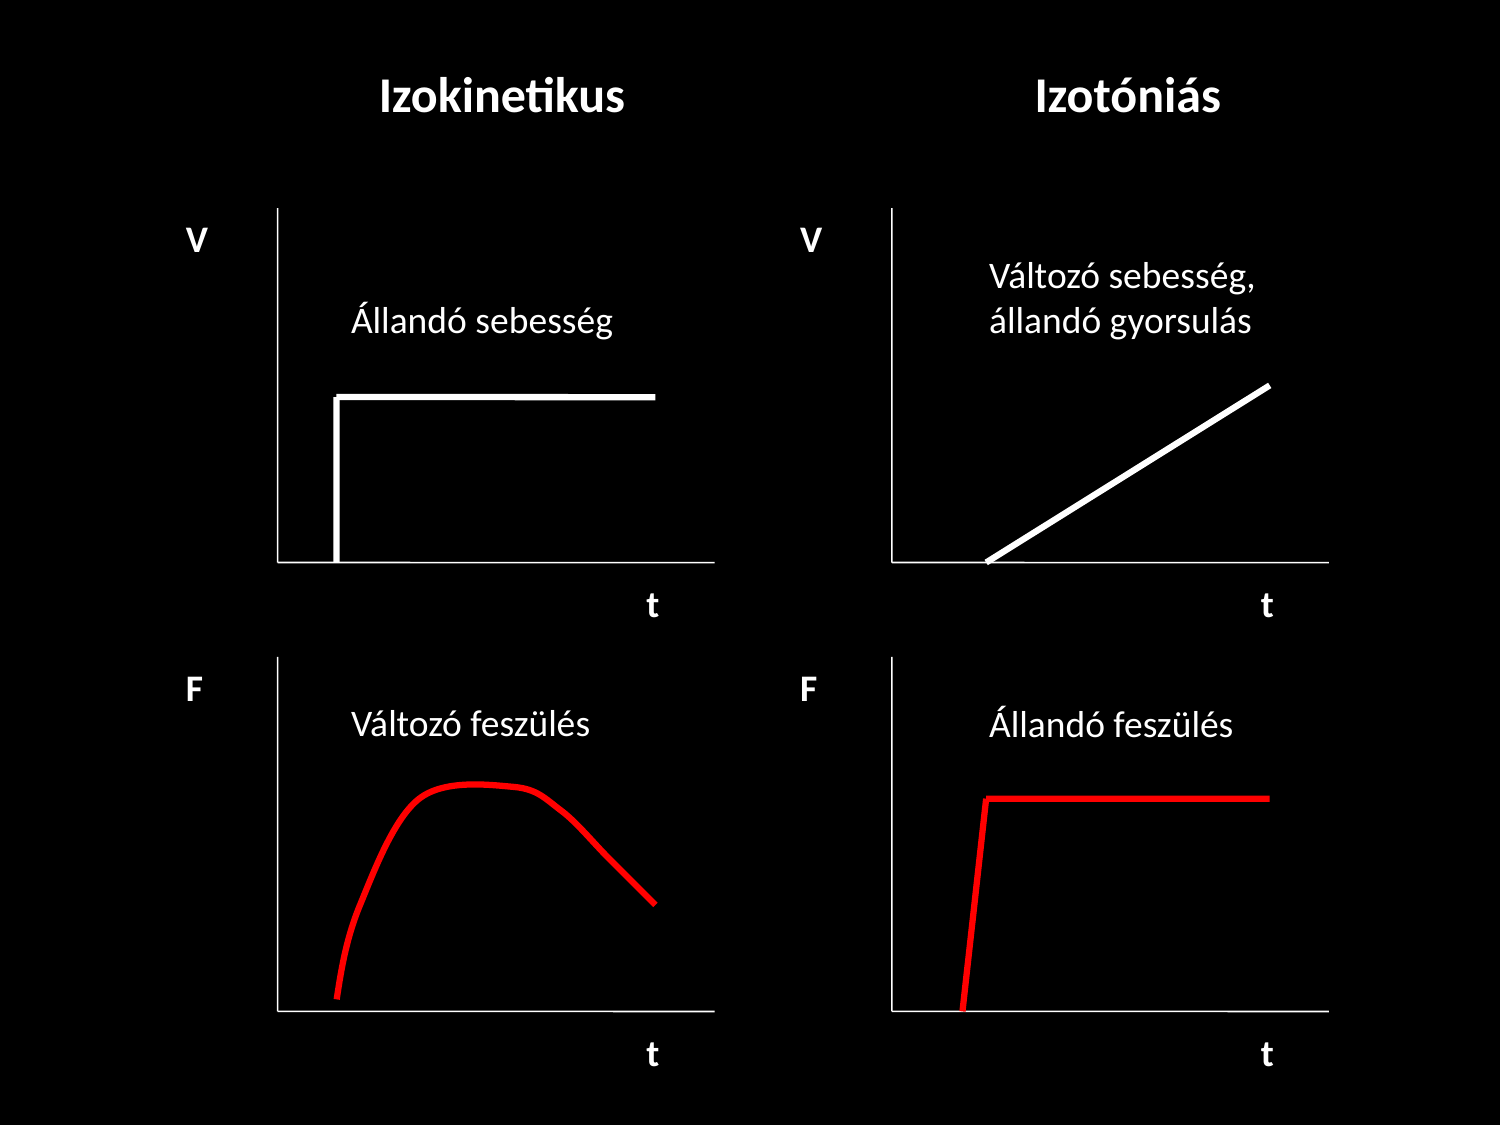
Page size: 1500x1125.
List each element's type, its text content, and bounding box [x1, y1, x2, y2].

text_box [785, 207, 1330, 634]
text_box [785, 656, 1330, 1083]
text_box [962, 798, 1270, 1012]
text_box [170, 656, 715, 1083]
text_box Izotóniás [879, 54, 1376, 130]
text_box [336, 396, 656, 563]
text_box Izokinetikus [253, 54, 750, 130]
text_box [170, 207, 715, 634]
